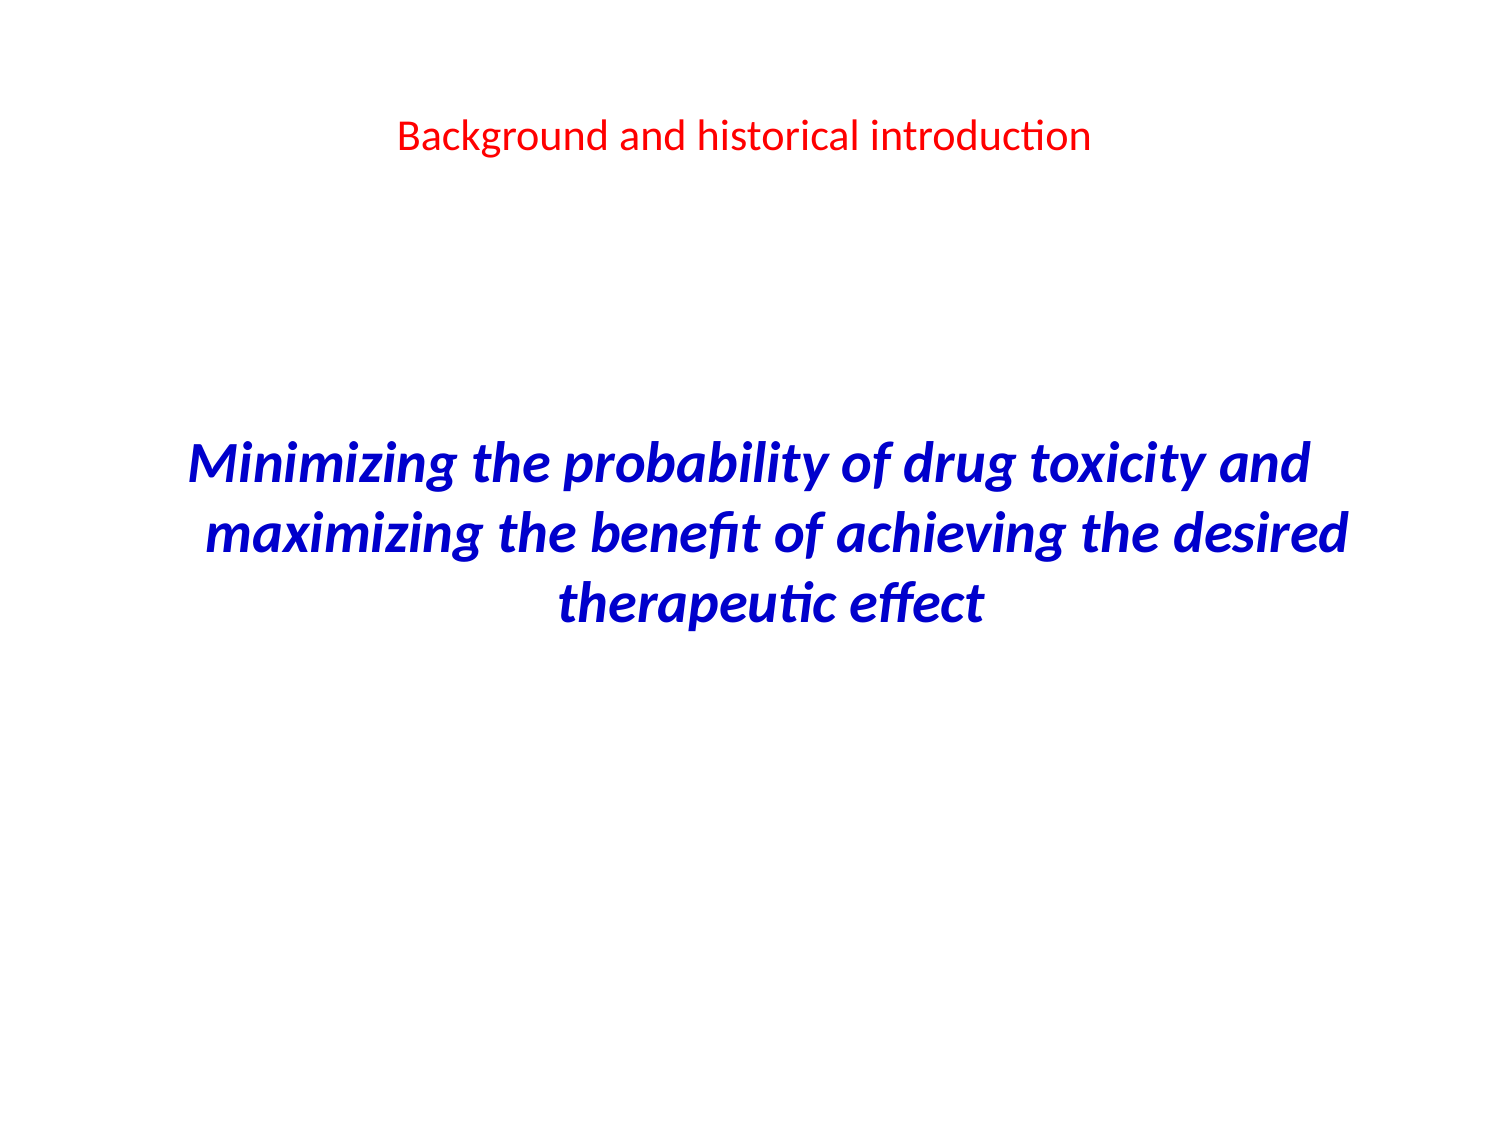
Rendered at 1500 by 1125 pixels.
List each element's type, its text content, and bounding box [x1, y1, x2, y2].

title Background and historical introduction [75, 45, 1425, 233]
list Minimizing the probability of drug toxicity and maximizing the benefit of achieving the desired therapeutic effect [112, 324, 1388, 855]
